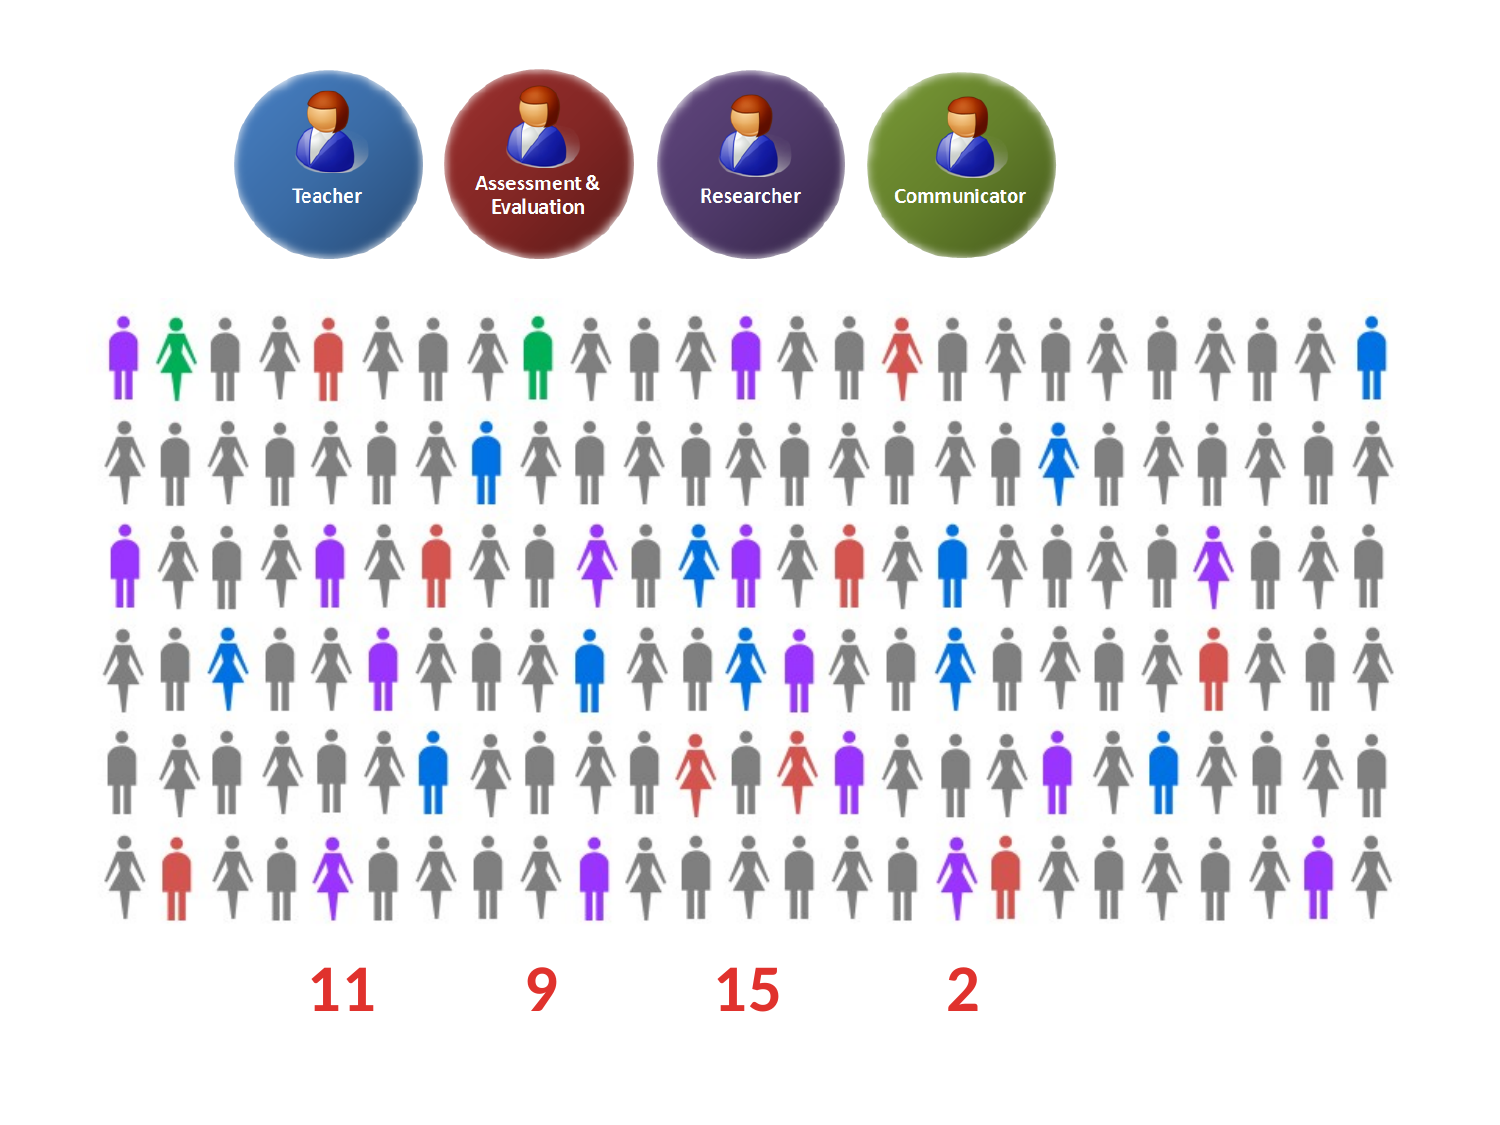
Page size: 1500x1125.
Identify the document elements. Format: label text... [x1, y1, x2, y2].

text_box 2 [931, 946, 996, 1033]
picture [86, 298, 1414, 938]
picture [222, 57, 1067, 270]
text_box 9 [509, 946, 574, 1033]
text_box 15 [698, 946, 797, 1033]
text_box 11 [293, 946, 392, 1033]
